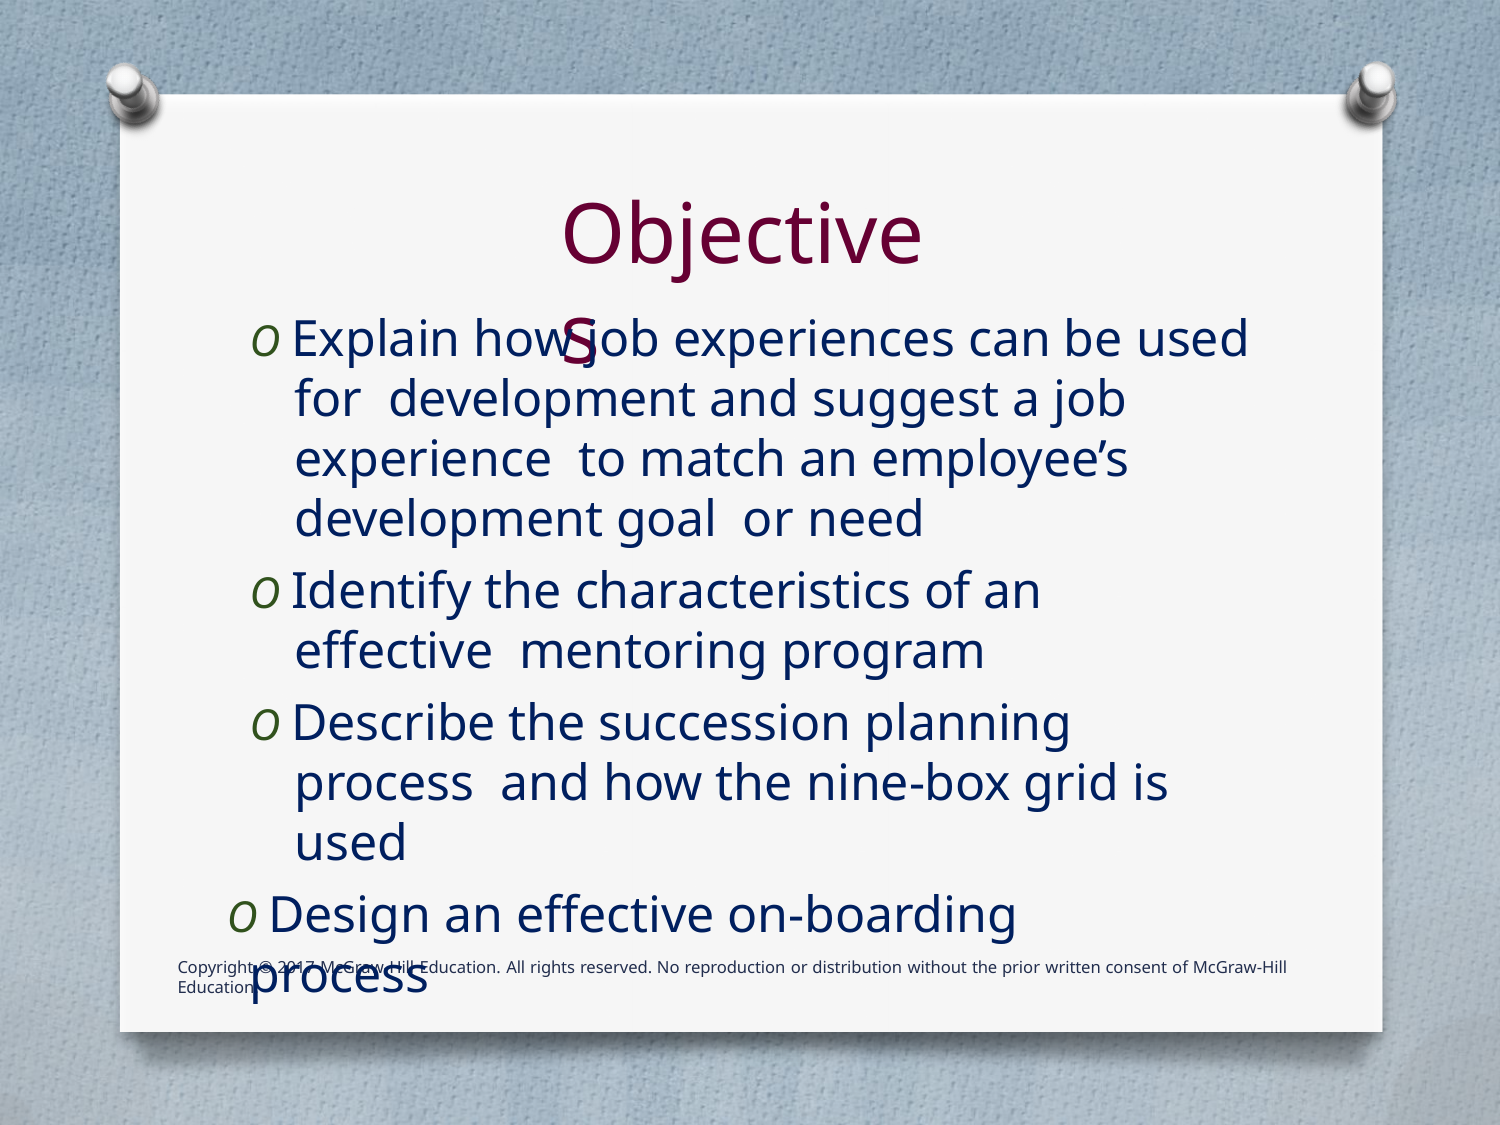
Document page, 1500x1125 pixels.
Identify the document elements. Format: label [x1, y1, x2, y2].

text_box [0, 0, 1500, 1125]
